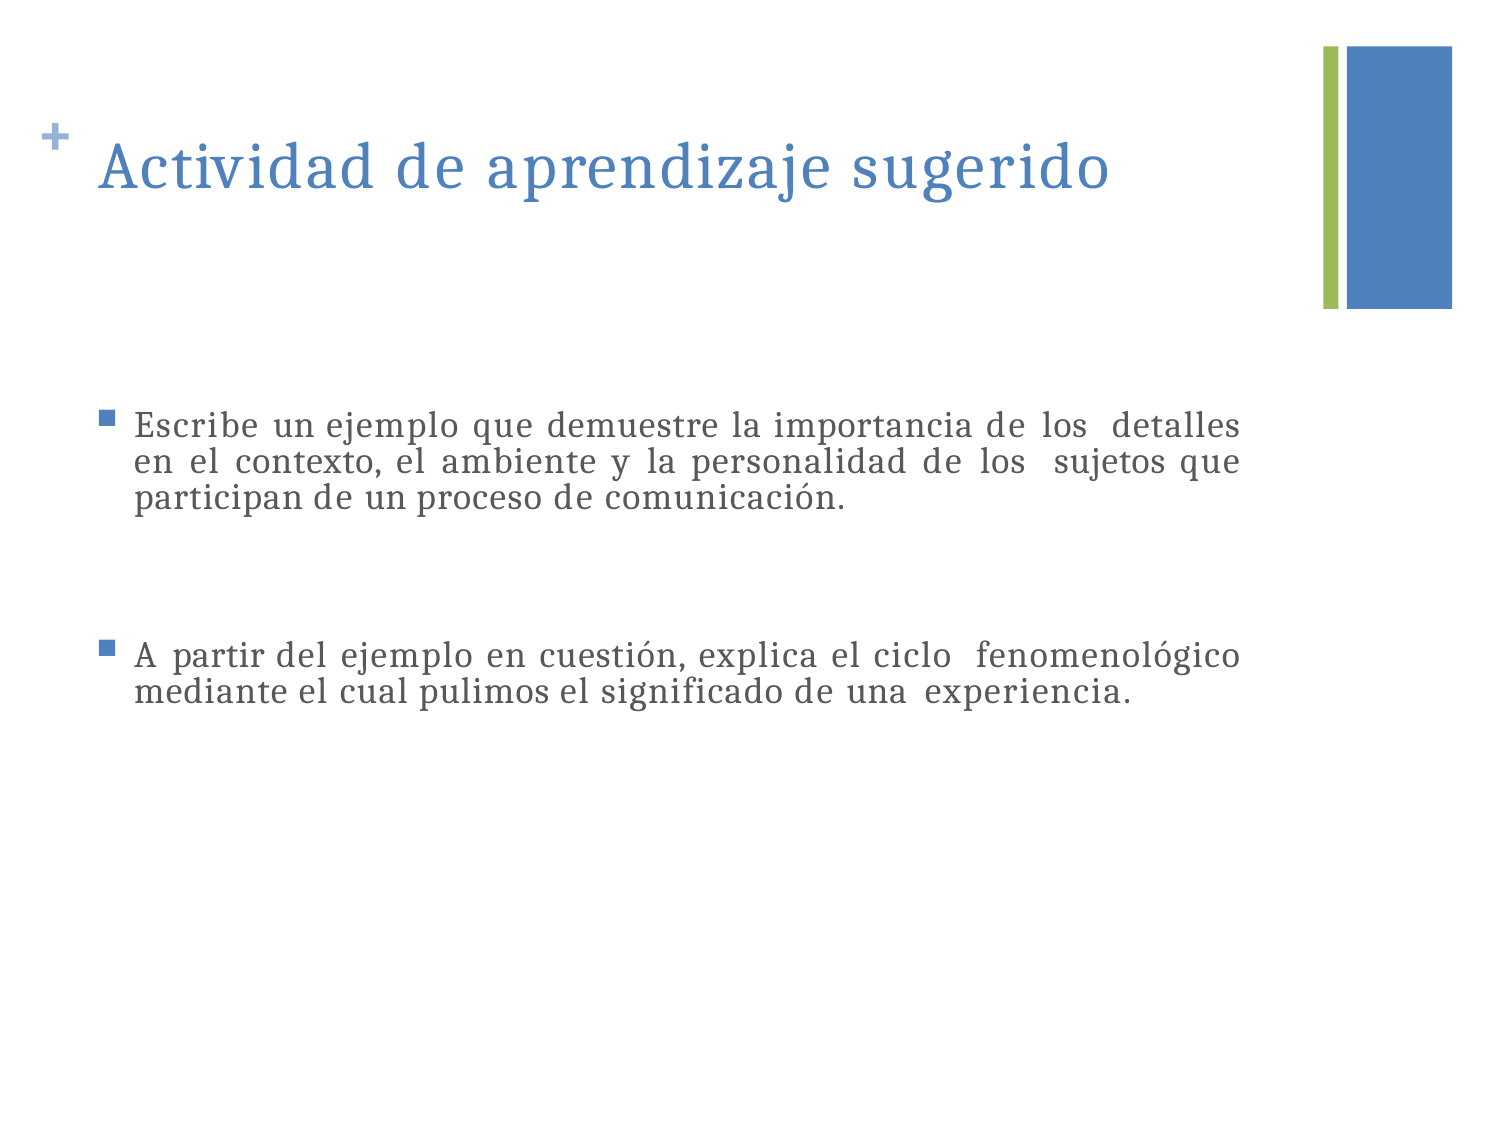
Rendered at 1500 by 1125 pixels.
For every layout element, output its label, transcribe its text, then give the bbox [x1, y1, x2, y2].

text_box Escribe un ejemplo que demuestre la importancia de los detalles en el contexto, el ambiente y la personalidad de los sujetos que participan de un proceso de comunicación. A partir del ejemplo en cuestión, explica el ciclo fenomenológico mediante el cual pulimos el significado de una experiencia. [94, 398, 1243, 711]
text_box [1323, 46, 1339, 309]
title + Actividad de aprendizaje sugerido [30, 74, 1164, 265]
